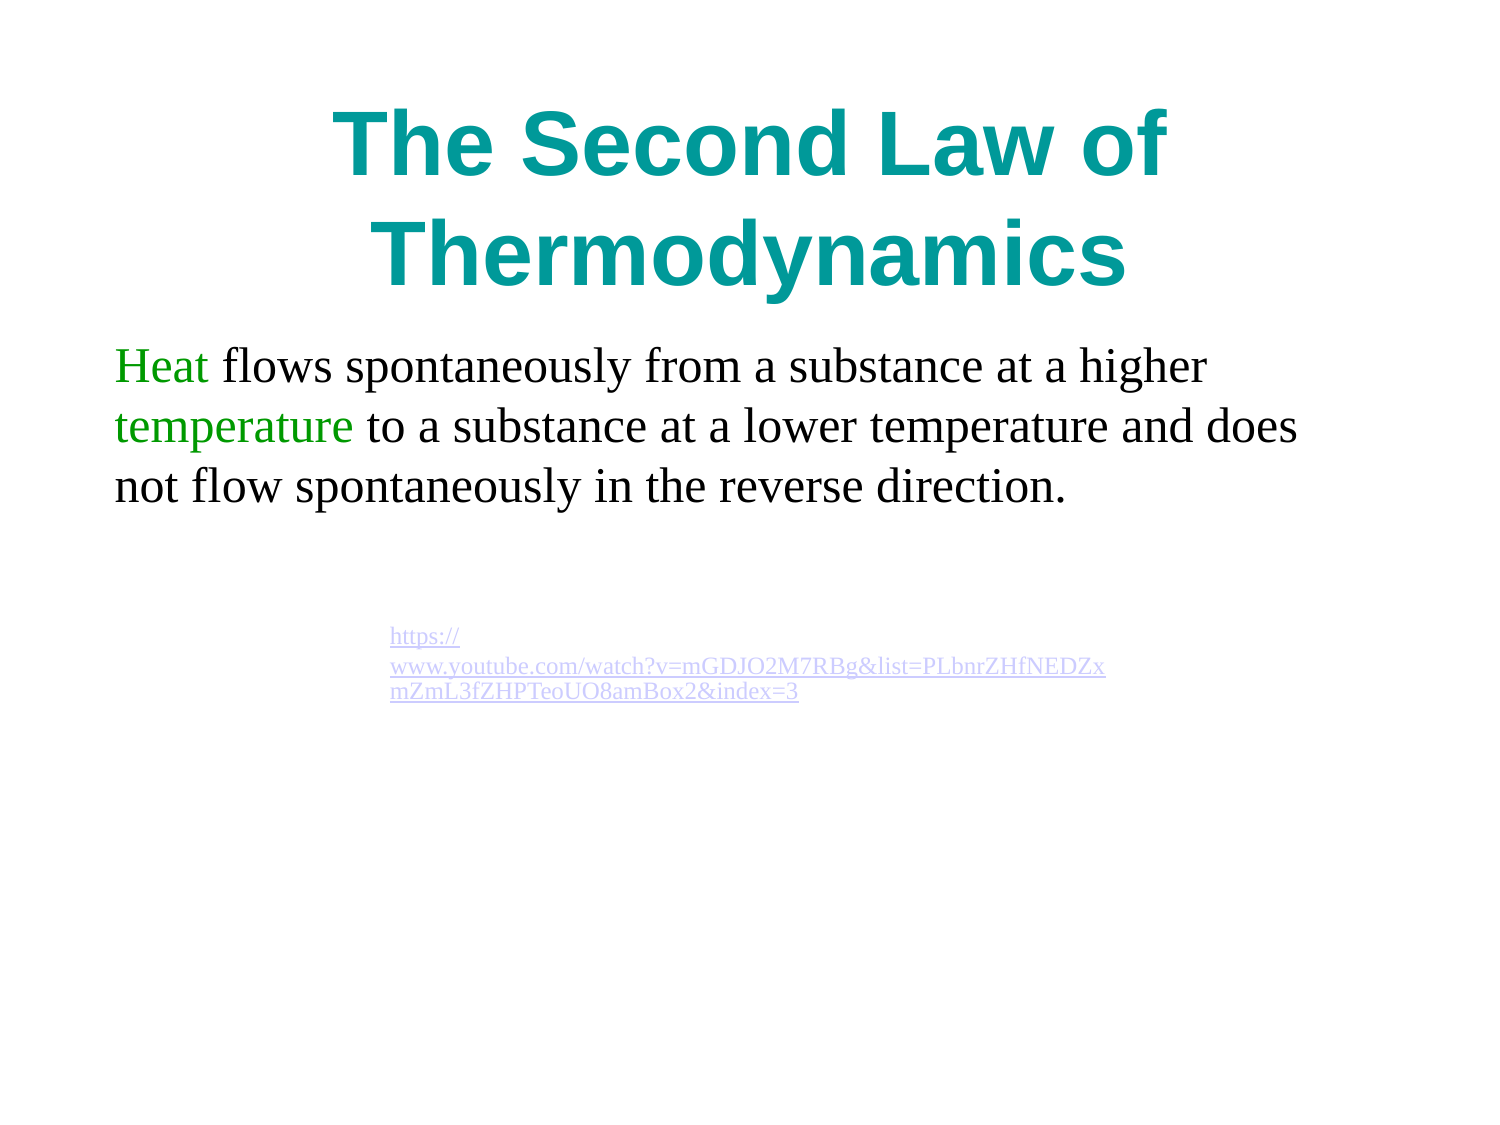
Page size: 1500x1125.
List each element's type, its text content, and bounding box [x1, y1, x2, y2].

text_box https://www.youtube.com/watch?v=mGDJO2M7RBg&list=PLbnrZHfNEDZxmZmL3fZHPTeoUO8amBox2&index=3 [374, 612, 1125, 748]
text_box Heat flows spontaneously from a substance at a higher temperature to a substance at a lower temperature and does not flow spontaneously in the reverse direction. [99, 324, 1363, 520]
title The Second Law of Thermodynamics [112, 99, 1388, 288]
